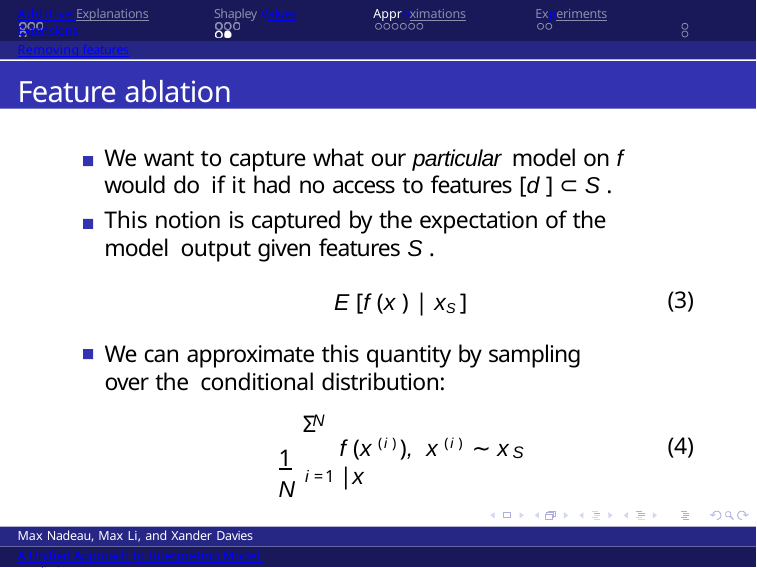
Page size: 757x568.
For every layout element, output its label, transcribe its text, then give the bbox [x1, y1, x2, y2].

text_box i =1 [303, 463, 333, 486]
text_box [0, 526, 757, 568]
text_box We want to capture what our particular model on f would do if it had no access to features [d ] ⊂ S . This notion is captured by the expectation of the model output given features S . [102, 141, 696, 261]
text_box Feature ablation [0, 61, 756, 109]
text_box (3) [665, 283, 699, 313]
text_box [83, 218, 94, 229]
text_box S [510, 439, 525, 462]
text_box 1 N [276, 410, 297, 503]
text_box Σ [300, 408, 338, 438]
text_box [83, 156, 94, 167]
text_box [0, 0, 757, 42]
text_box E [f (x ) | xS ] We can approximate this quantity by sampling over the conditional distribution: [98, 283, 638, 395]
text_box (4) [665, 429, 699, 460]
text_box Removing features [0, 50, 756, 60]
text_box [83, 349, 94, 360]
text_box f (x (i )), x (i ) ∼ x |x [333, 429, 520, 489]
